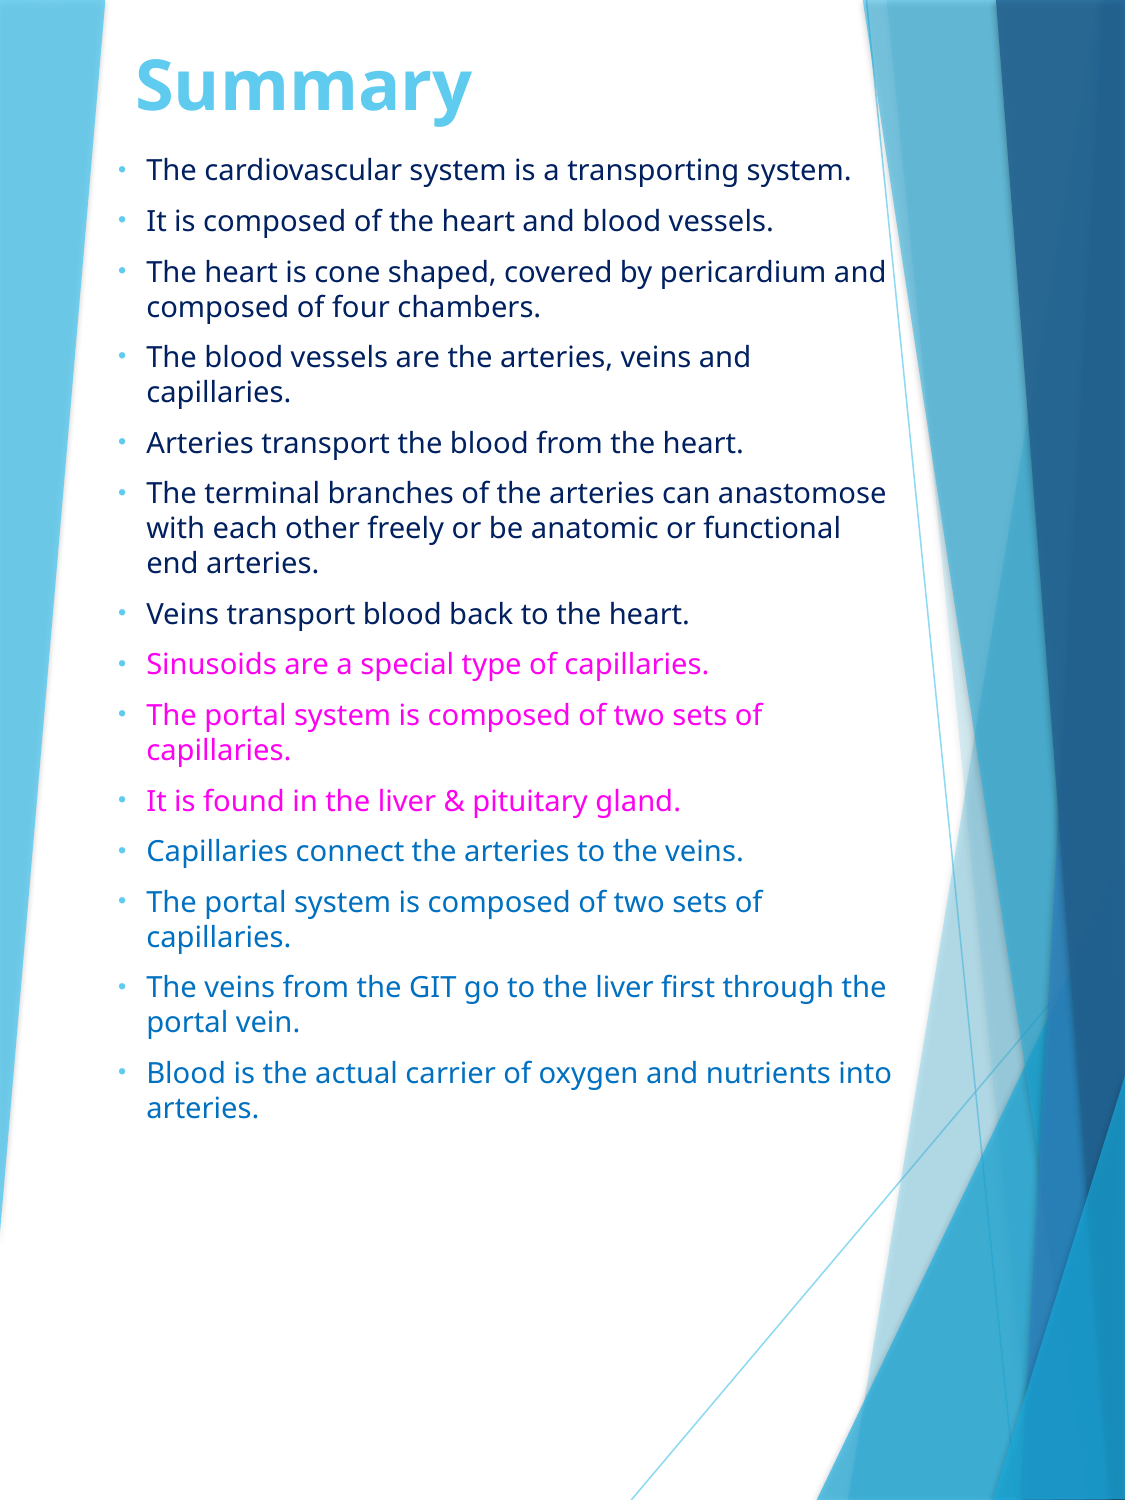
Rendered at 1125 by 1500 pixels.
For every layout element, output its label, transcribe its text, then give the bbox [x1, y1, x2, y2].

title Summary [0, 43, 663, 133]
subtitle The cardiovascular system is a transporting system. It is composed of the heart and blood vessels. The heart is cone shaped, covered by pericardium and composed of four chambers. The blood vessels are the arteries, veins and capillaries. Arteries transport the blood from the heart. The terminal branches of the arteries can anastomose with each other freely or be anatomic or functional end arteries. Veins transport blood back to the heart. Sinusoids are a special type of capillaries. The portal system is composed of two sets of capillaries. It is found in the liver & pituitary gland. Capillaries connect the arteries to the veins. The portal system is composed of two sets of capillaries. The veins from the GIT go to the liver first through the portal vein. Blood is the actual carrier of oxygen and nutrients into arteries. [103, 144, 916, 1065]
